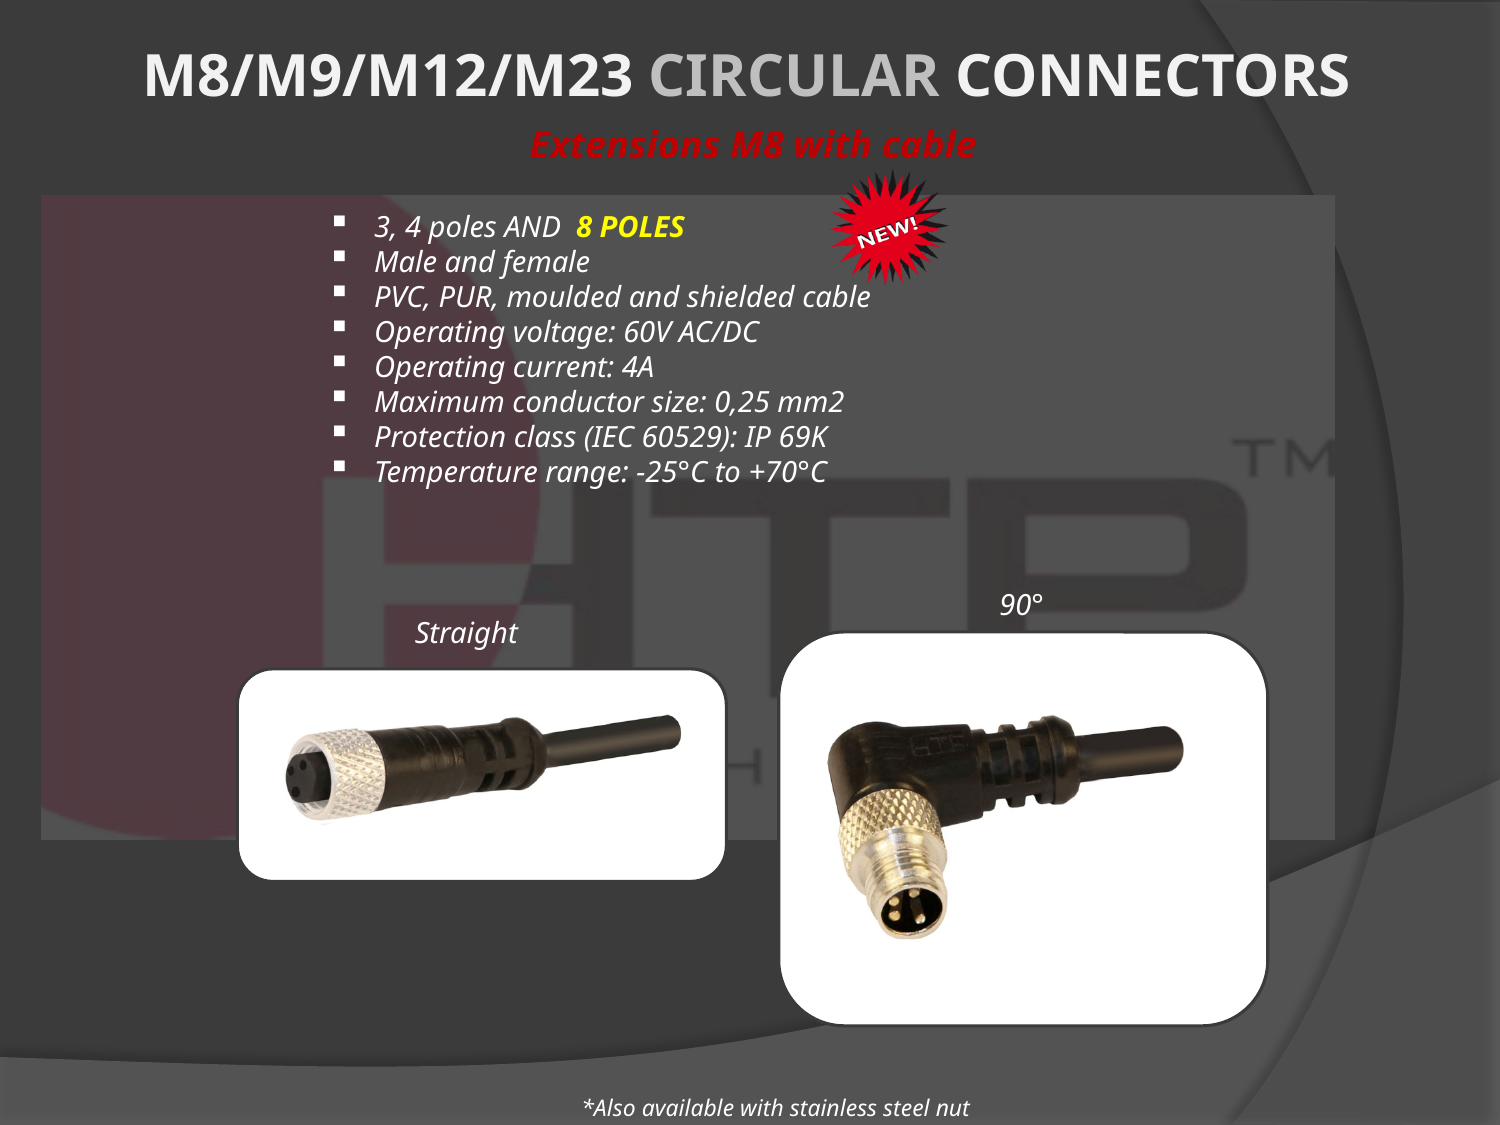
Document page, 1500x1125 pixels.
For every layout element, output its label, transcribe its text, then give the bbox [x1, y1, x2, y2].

text_box M8/M9/M12/M23 CIRCULAR CONNECTORS [127, 30, 1366, 116]
picture [827, 166, 953, 289]
title Extensions M8 with cable [319, 113, 1187, 185]
text_box [777, 849, 1270, 1028]
picture [820, 714, 1212, 942]
text_box [235, 849, 728, 884]
picture [41, 195, 1335, 840]
text_box *Also available with stainless steel nut [336, 1086, 1216, 1125]
